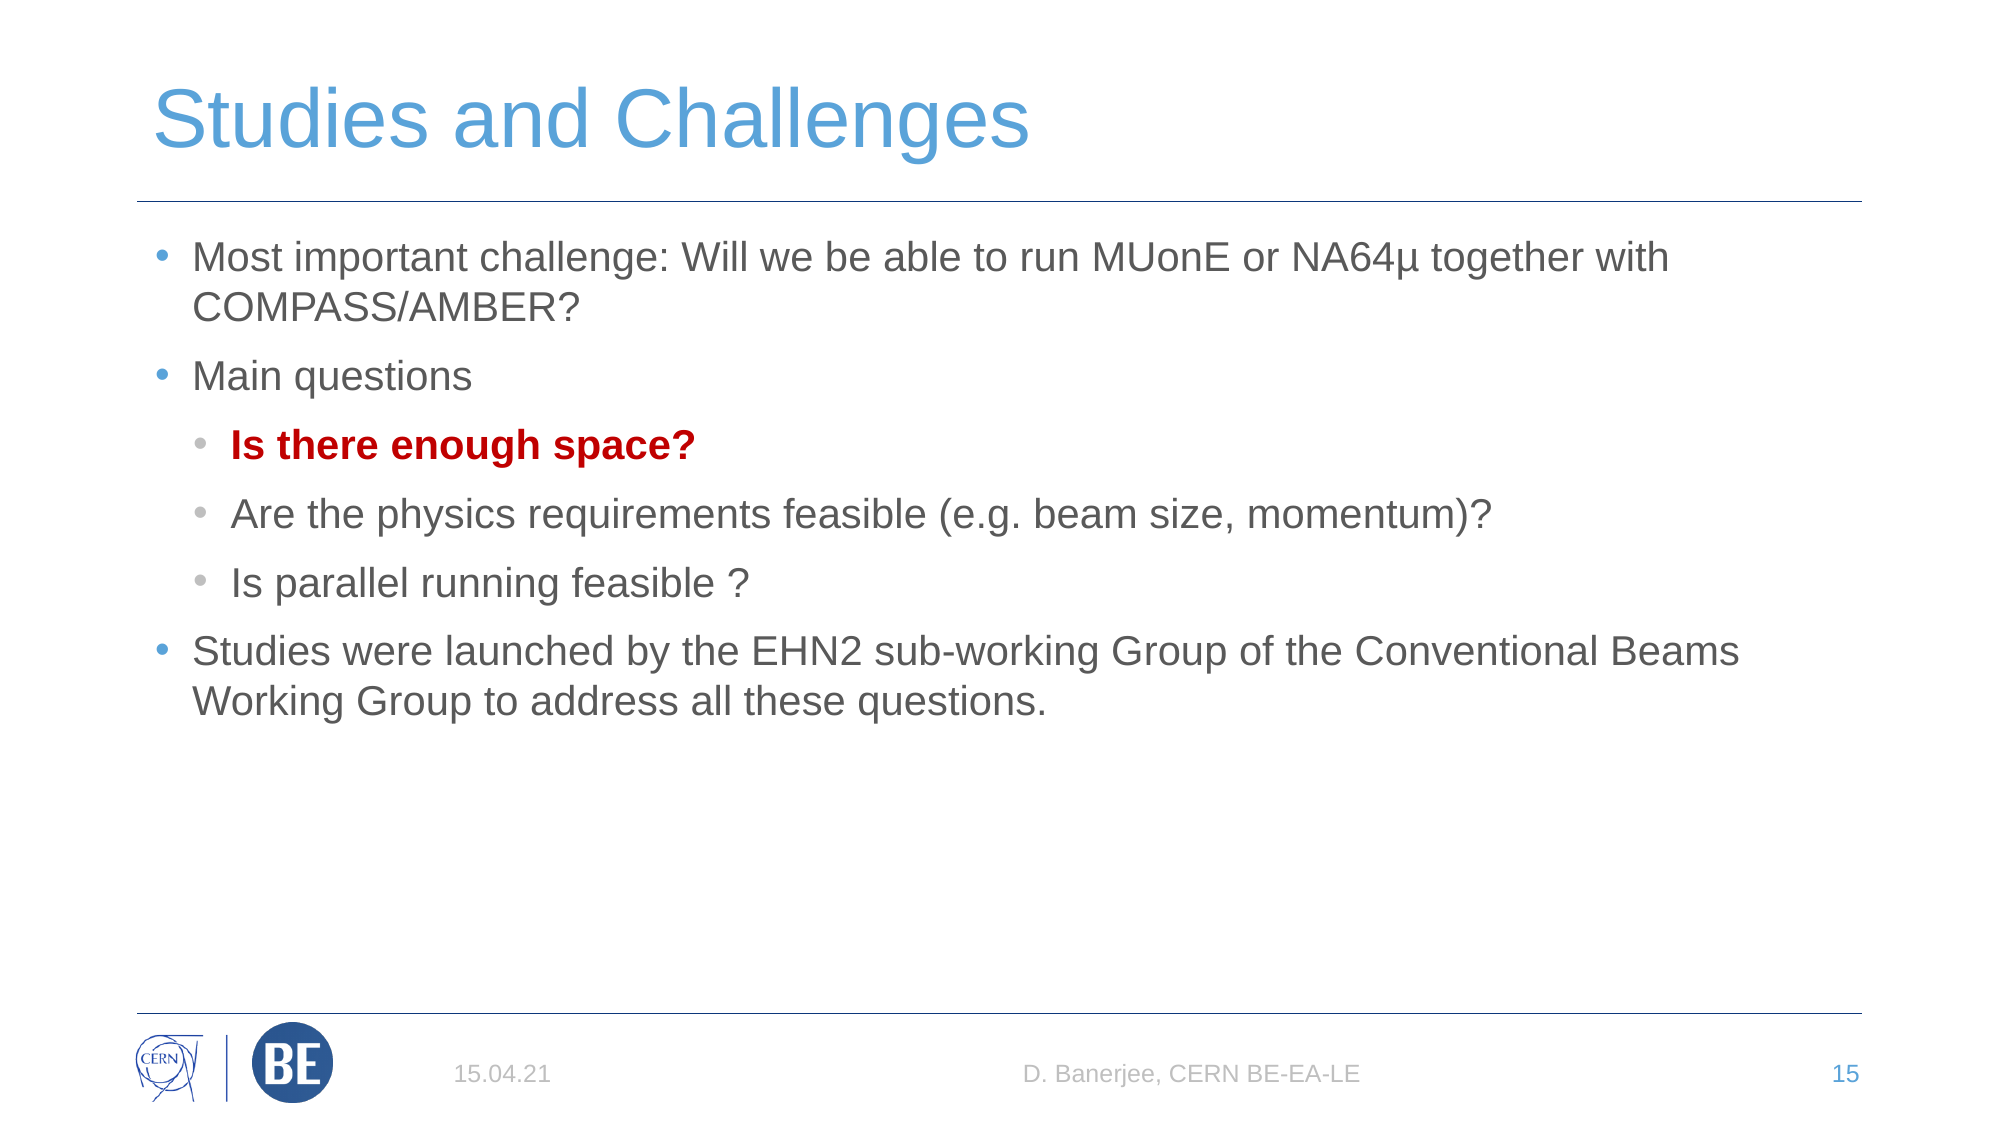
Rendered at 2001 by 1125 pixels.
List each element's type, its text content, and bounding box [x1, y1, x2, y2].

title Studies and Challenges [137, 67, 1863, 190]
picture [252, 1022, 333, 1103]
slide_number 15 [1764, 1042, 1875, 1103]
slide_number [438, 1042, 620, 1103]
footer D. Banerjee, CERN BE-EA-LE [662, 1042, 1722, 1103]
list Most important challenge: Will we be able to run MUonE or NA64µ together with COMPASS/AMBER? Main questions Is there enough space? Are the physics requirements feasible (e.g. beam size, momentum)? Is parallel running feasible ? Studies were launched by the EHN2 sub-working Group of the Conventional Beams Working Group to address all these questions. [137, 222, 1863, 995]
picture [121, 1026, 232, 1111]
